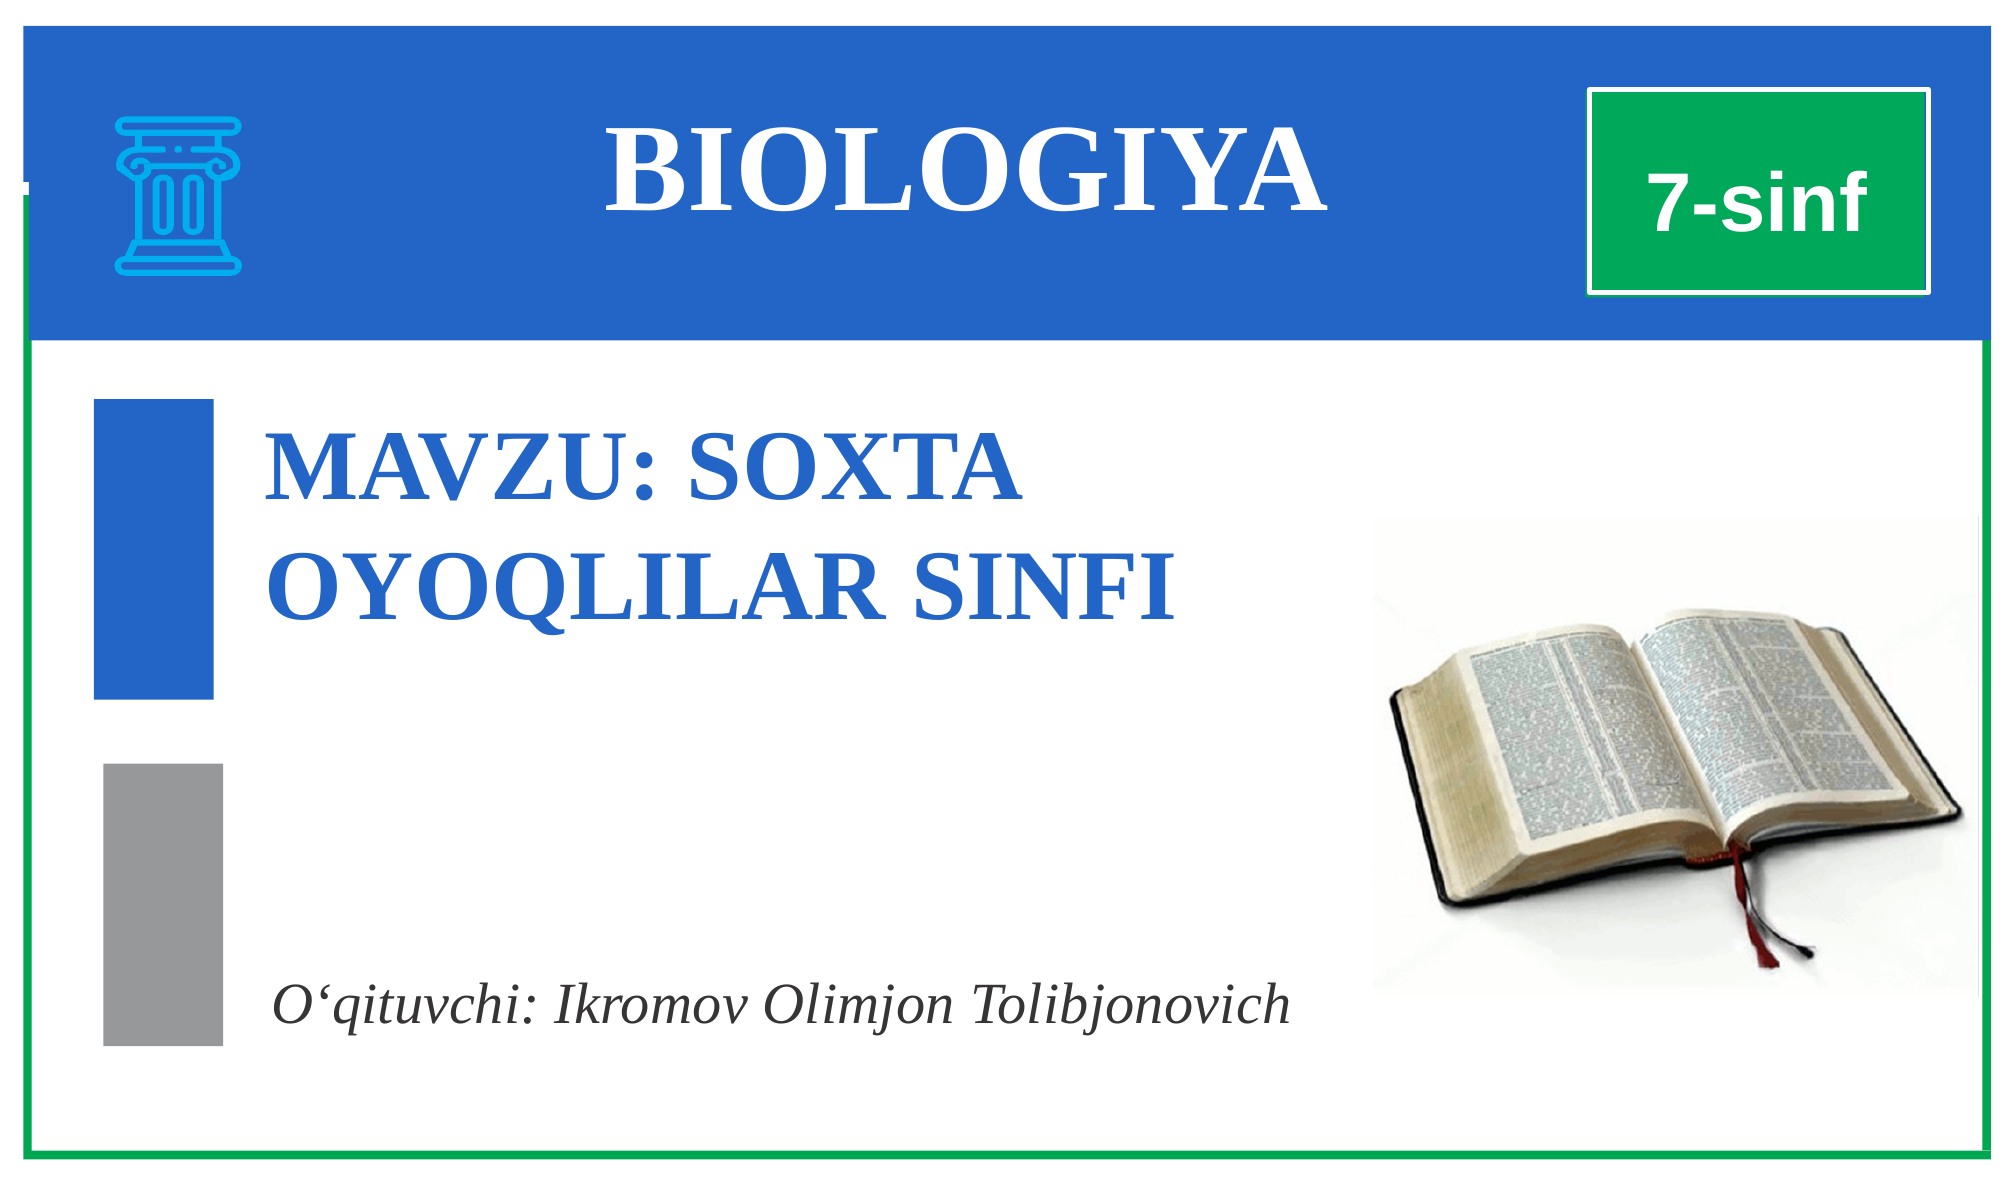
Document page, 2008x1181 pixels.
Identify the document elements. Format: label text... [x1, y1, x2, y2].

text_box [182, 174, 204, 236]
text_box [174, 146, 182, 153]
text_box [93, 399, 214, 700]
text_box BIOLOGIYA [212, 80, 1721, 236]
text_box [28, 26, 1992, 341]
text_box [114, 116, 243, 276]
text_box [103, 763, 224, 1047]
text_box [1721, 89, 1929, 142]
text_box [152, 174, 174, 236]
picture [1373, 516, 1980, 997]
text_box MAVZU: SOXTA OYOQLILAR SINFI O‘qituvchi: Ikromov Olimjon Tolibjonovich [259, 394, 1519, 1181]
text_box [1589, 236, 1929, 293]
text_box 7-sinf [1645, 142, 1929, 249]
text_box [1585, 236, 1925, 298]
